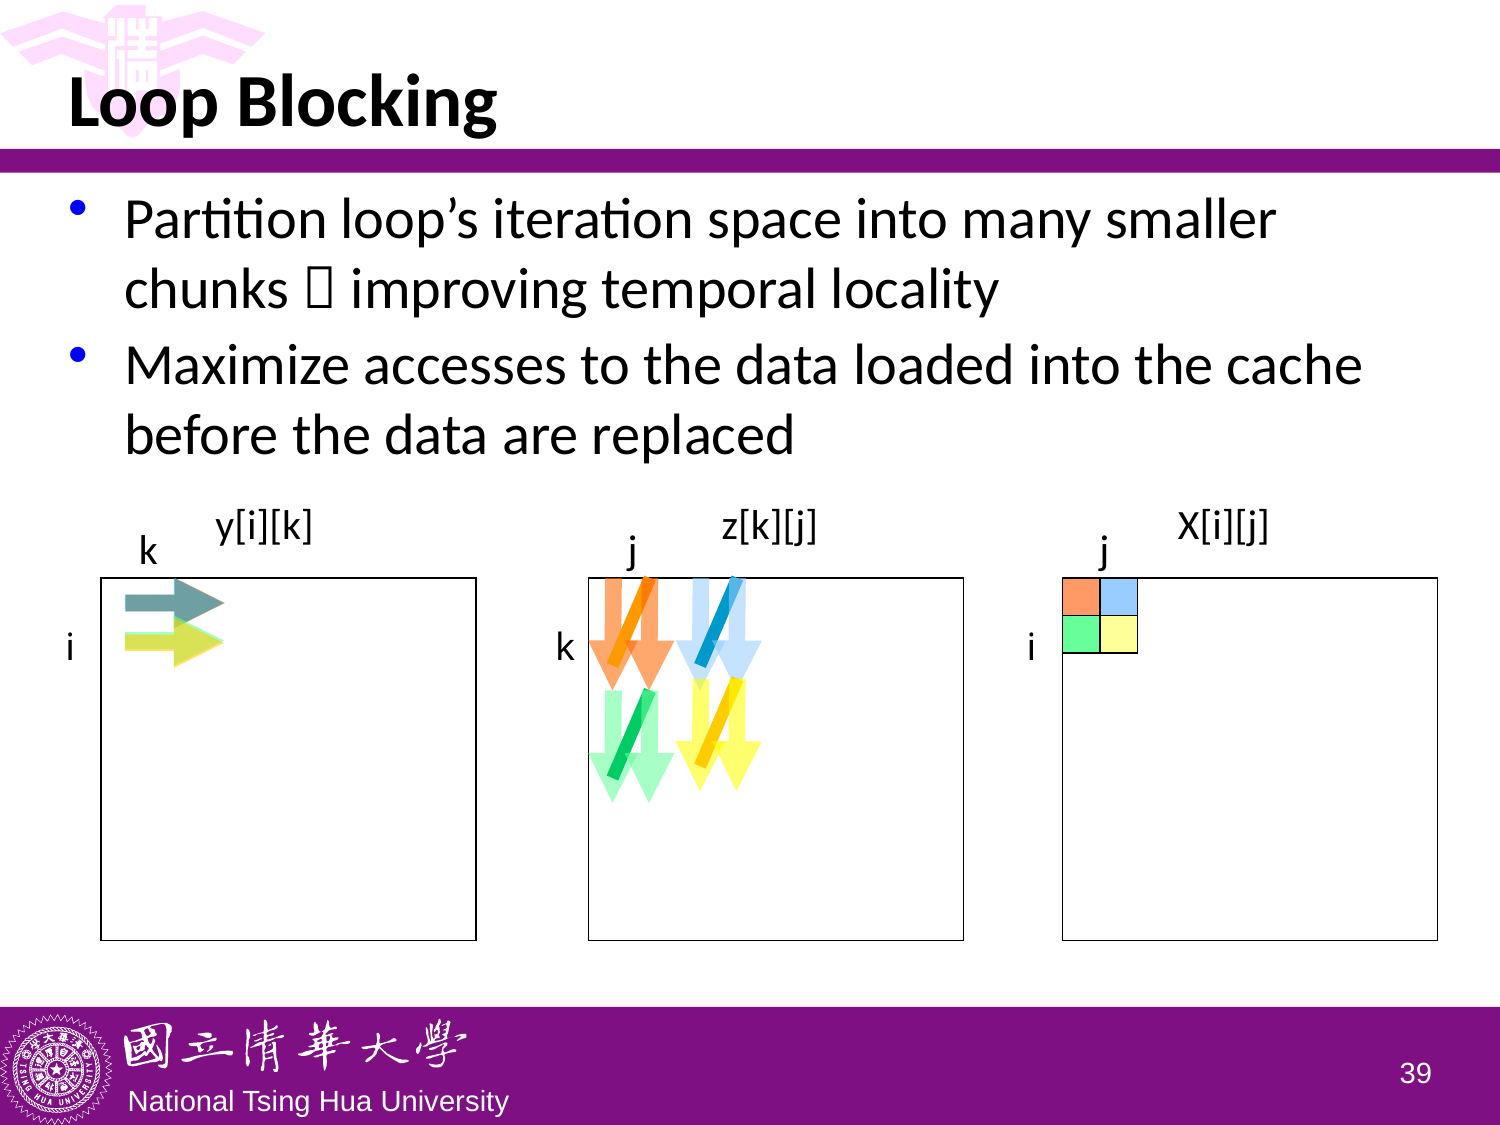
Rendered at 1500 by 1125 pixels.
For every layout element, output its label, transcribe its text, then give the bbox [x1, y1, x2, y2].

text_box i [1011, 615, 1052, 676]
text_box j [612, 515, 653, 577]
slide_number 38 [1134, 1021, 1447, 1097]
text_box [612, 690, 650, 803]
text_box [699, 678, 738, 792]
text_box [1100, 577, 1138, 615]
text_box i [50, 615, 91, 676]
list Partition loop’s iteration space into many smaller chunks  improving temporal locality Maximize accesses to the data loaded into the cache before the data are replaced [53, 172, 1447, 1000]
text_box j [1084, 515, 1125, 577]
text_box [1100, 615, 1138, 653]
text_box z[k][j] [706, 490, 834, 556]
text_box [100, 577, 476, 941]
text_box [124, 596, 224, 610]
text_box k [124, 515, 173, 581]
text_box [612, 577, 650, 690]
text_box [699, 577, 738, 678]
text_box [124, 636, 224, 650]
text_box [588, 577, 964, 941]
text_box [1062, 615, 1100, 653]
text_box [1062, 577, 1438, 941]
text_box k [540, 615, 590, 676]
text_box [1062, 577, 1100, 615]
title Loop Blocking [53, 37, 1447, 149]
text_box y[i][k] [200, 490, 329, 556]
text_box X[i][j] [1163, 490, 1286, 556]
